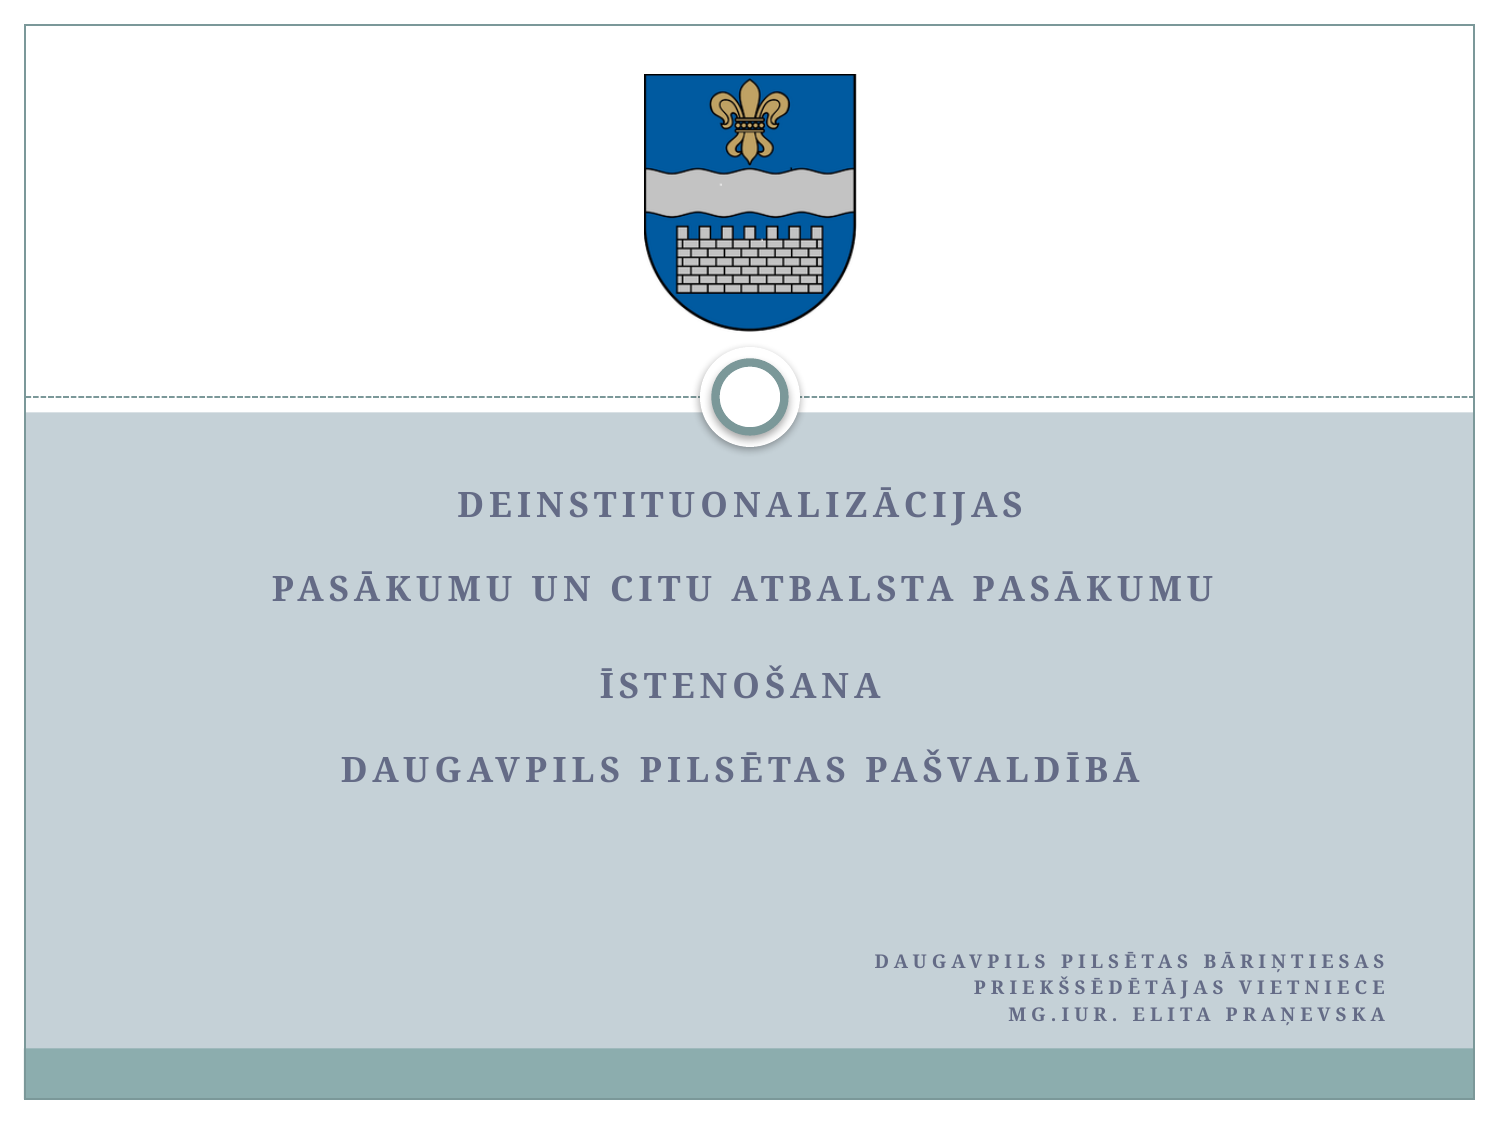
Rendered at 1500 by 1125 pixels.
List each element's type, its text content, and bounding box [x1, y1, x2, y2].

picture [643, 74, 857, 333]
subtitle DEINSTITUONALIZĀCIJAS PASĀKUMU un citu atbalsta pasākumu ĪSTENOŠANA DAUGAVPILS PILSĒTAS PAŠVALDĪBĀ Daugavpils pilsētas bāriņtiesas Priekšsēdētājas vietniece Mg.iur. Elita Praņevska [99, 474, 1400, 1038]
